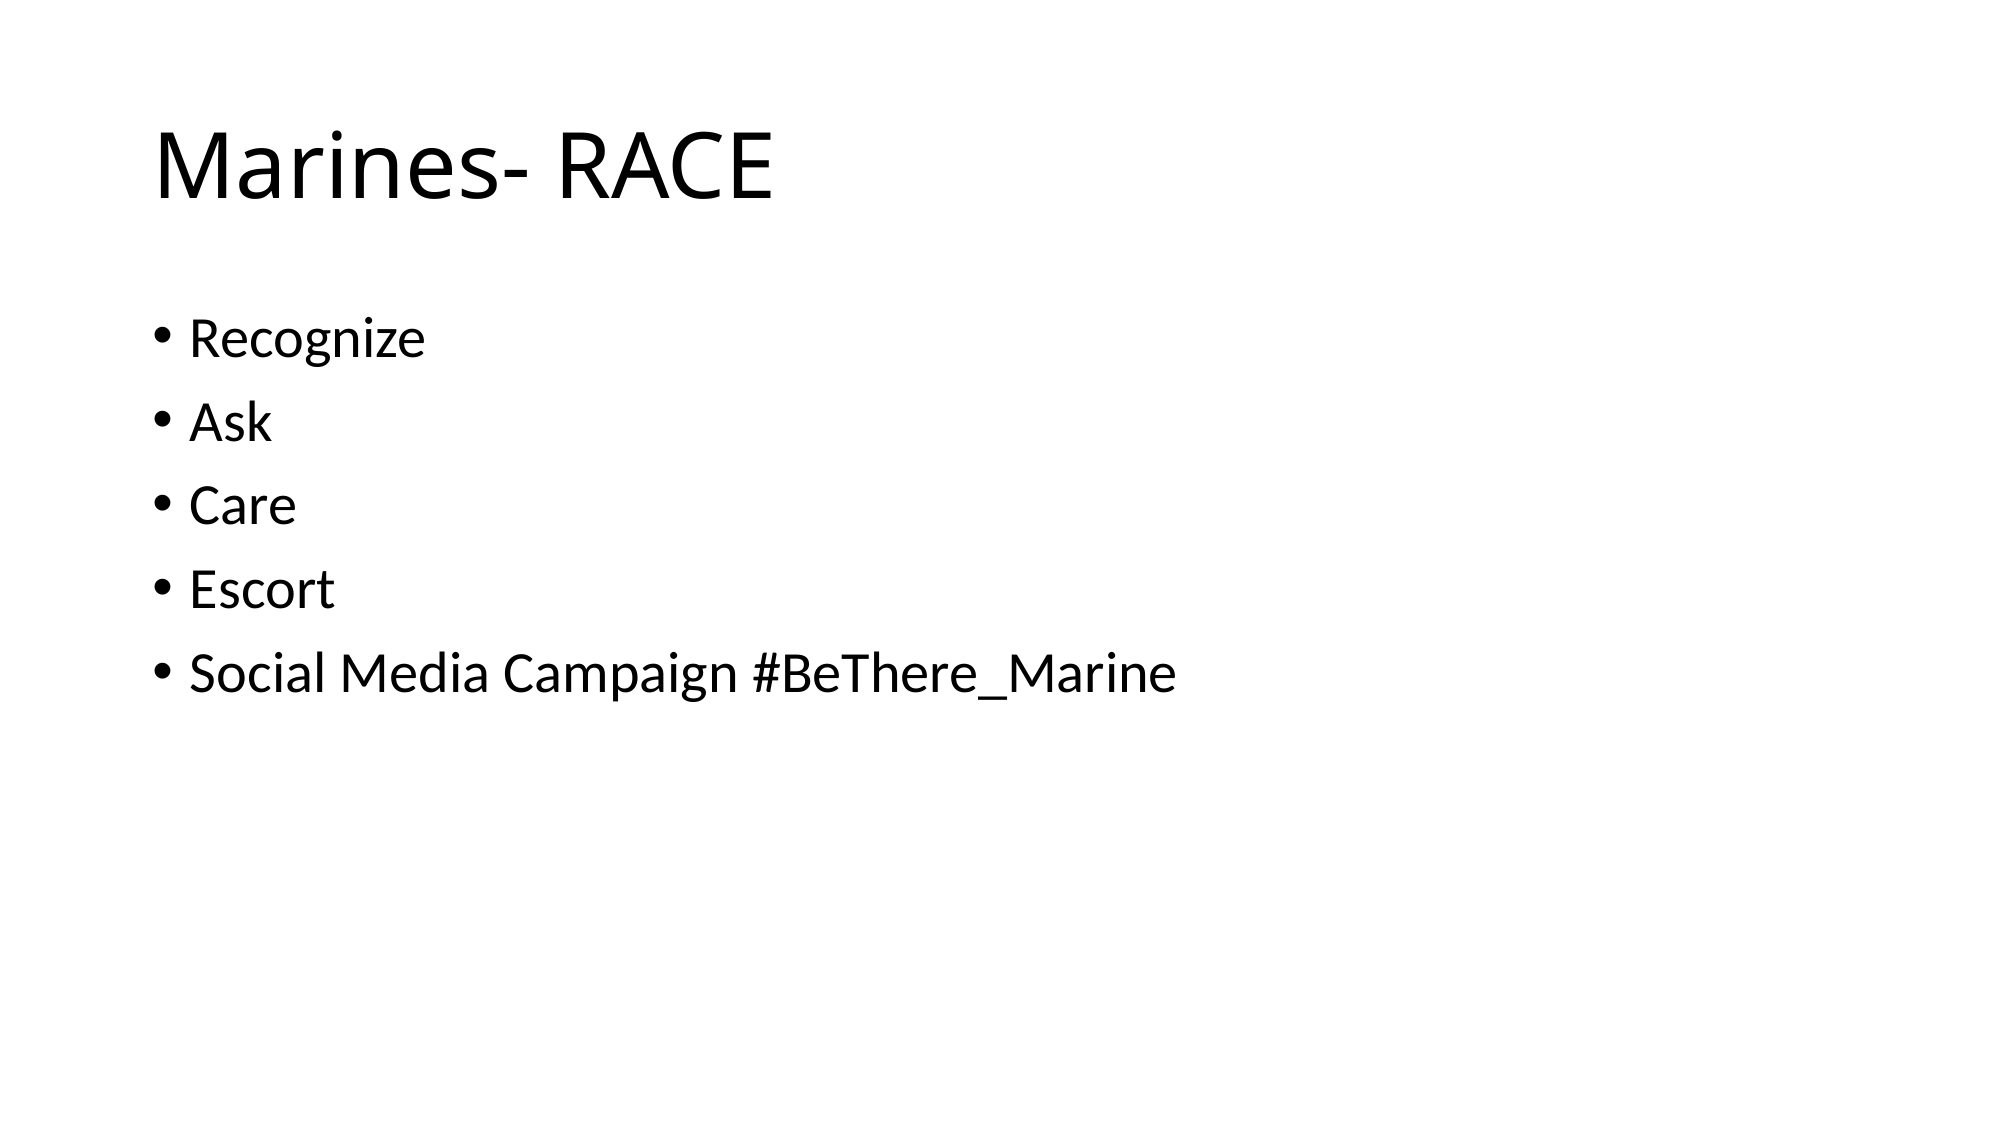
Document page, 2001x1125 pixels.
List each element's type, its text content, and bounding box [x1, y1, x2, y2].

title Marines- RACE [137, 59, 1863, 278]
list Recognize Ask Care Escort Social Media Campaign #BeThere_Marine [137, 299, 1863, 1014]
